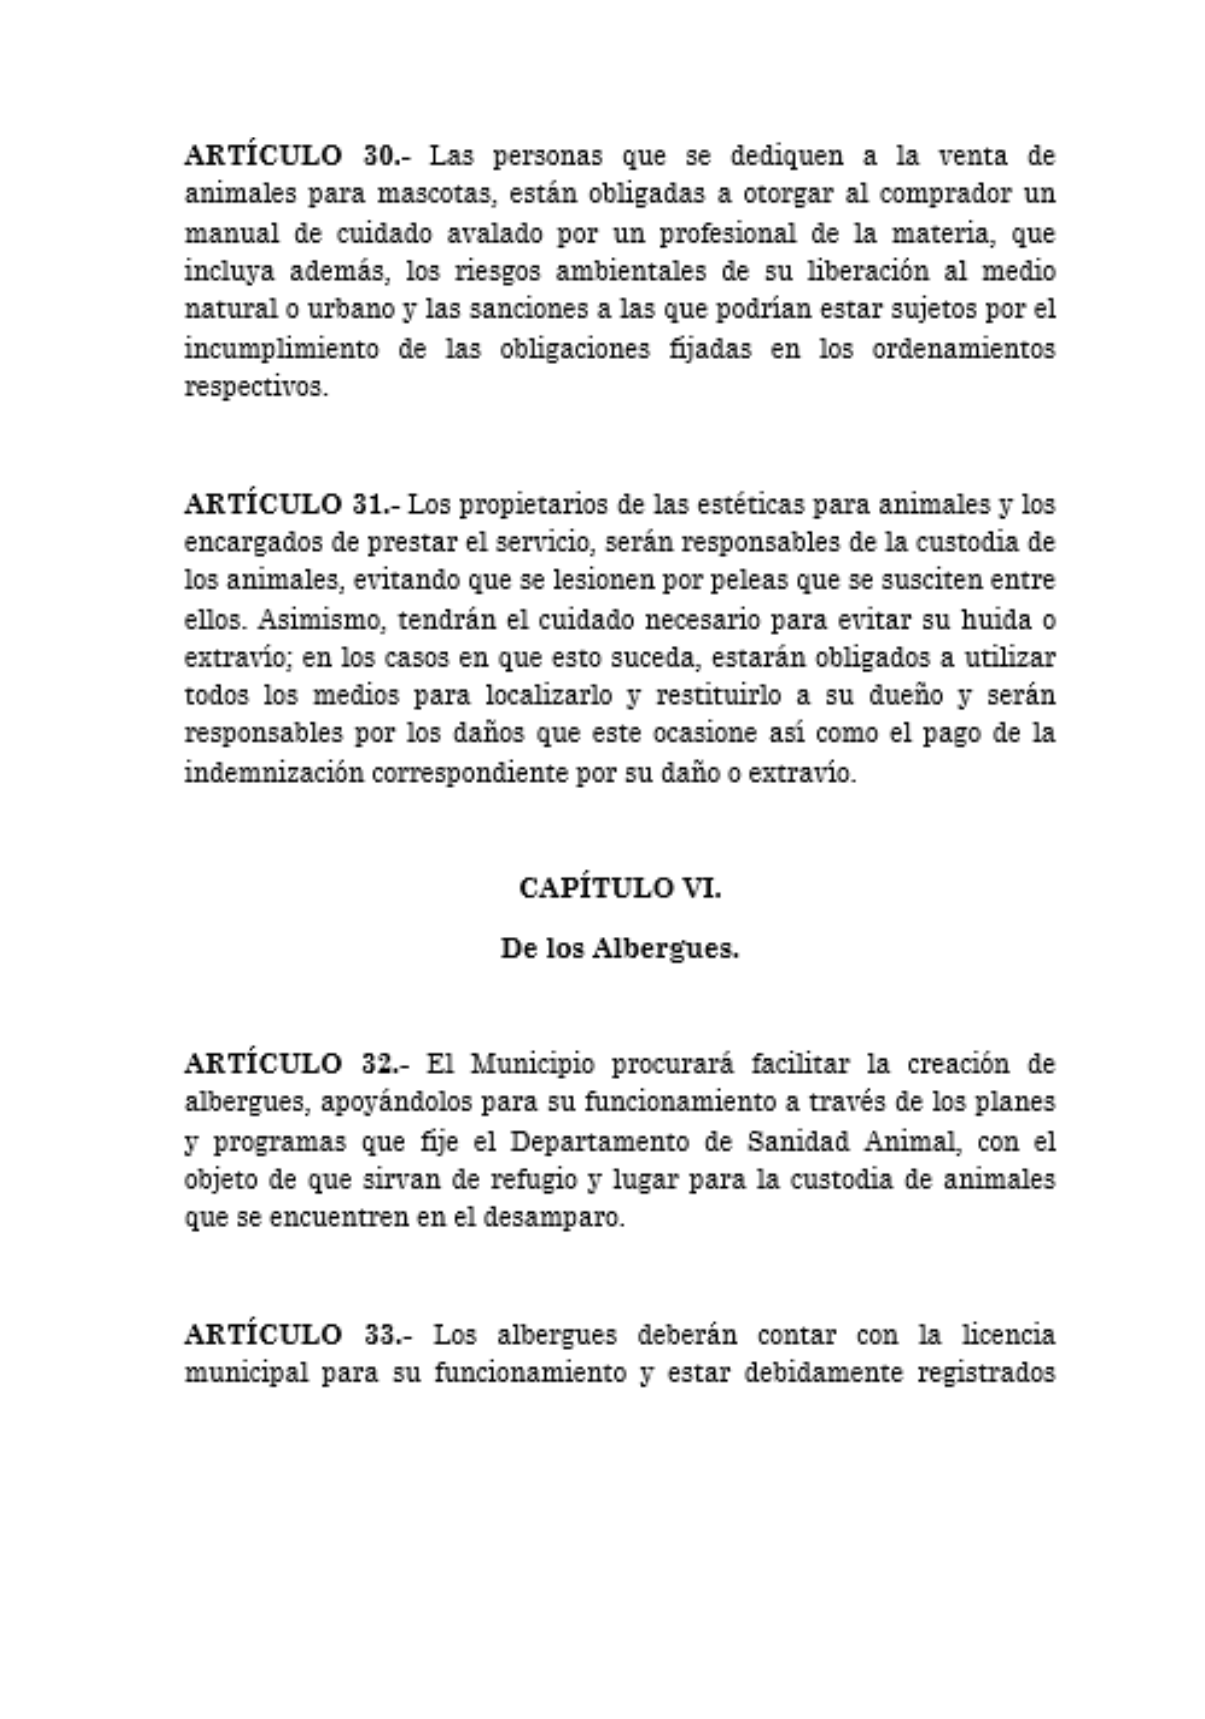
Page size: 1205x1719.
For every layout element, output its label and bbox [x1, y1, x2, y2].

picture [36, 136, 1151, 1413]
